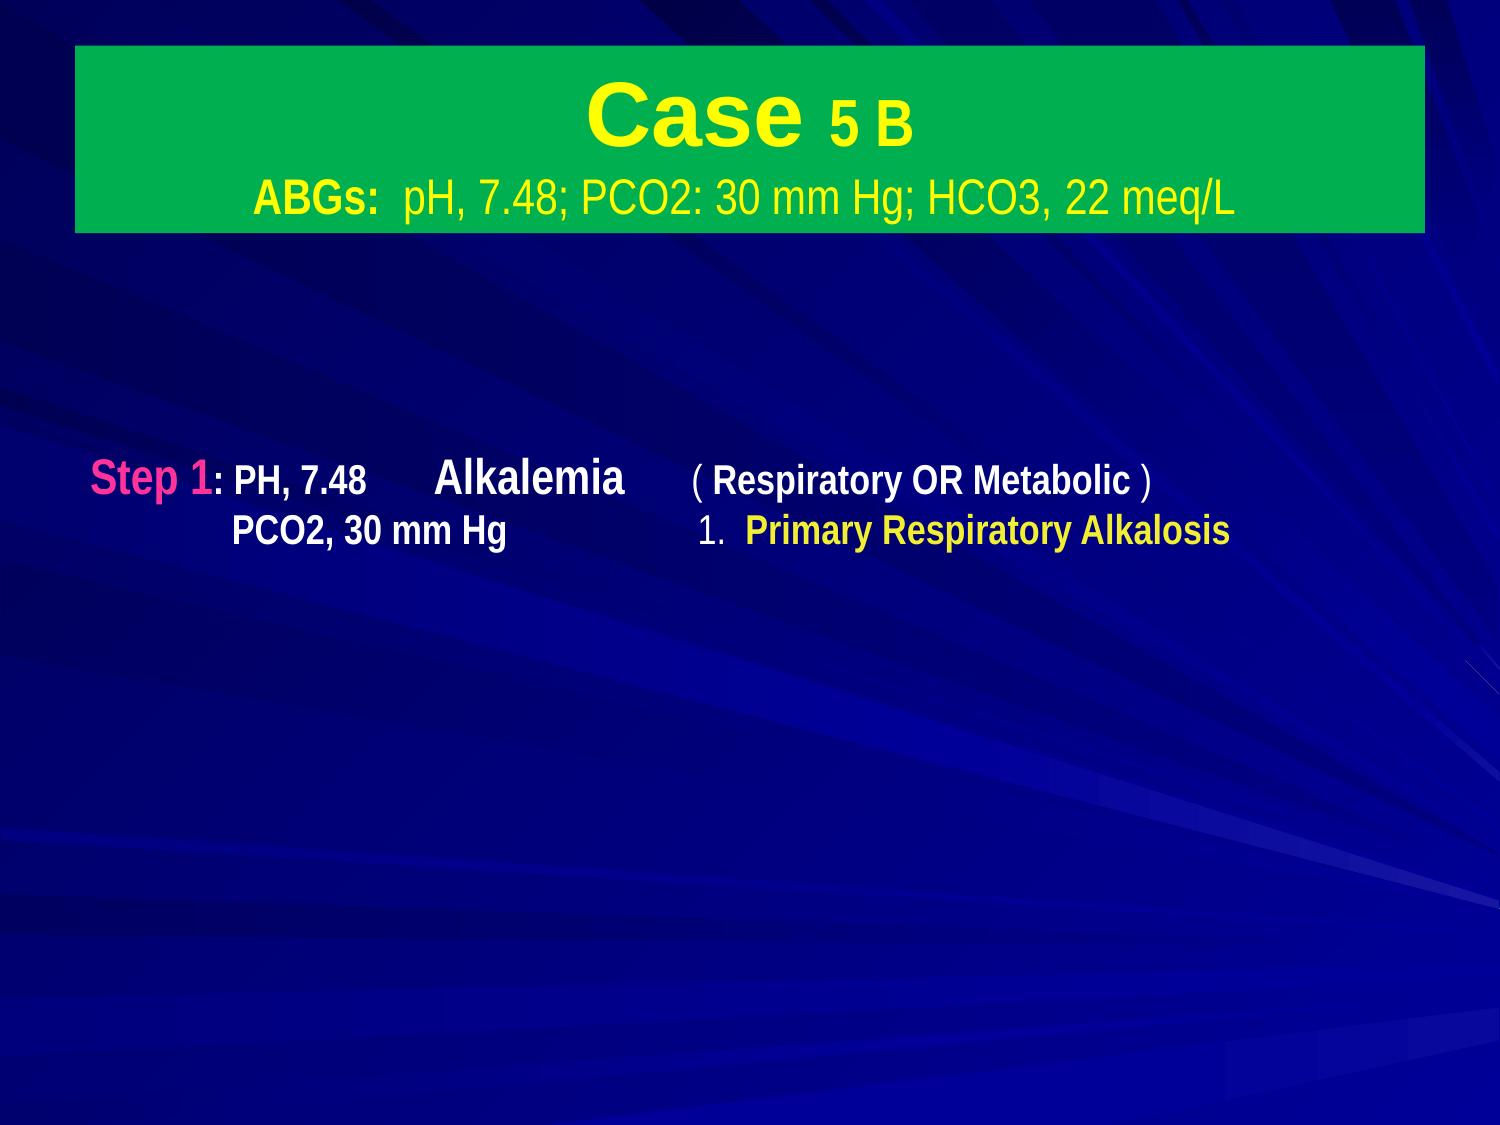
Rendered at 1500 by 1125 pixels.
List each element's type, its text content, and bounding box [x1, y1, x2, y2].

title Case 5 B ABGs: pH, 7.48; PCO2: 30 mm Hg; HCO3, 22 meq/L [74, 45, 1426, 234]
list Step 1: PH, 7.48 Alkalemia ( Respiratory OR Metabolic ) PCO2, 30 mm Hg 1. Primary Respiratory Alkalosis [74, 262, 1426, 1006]
